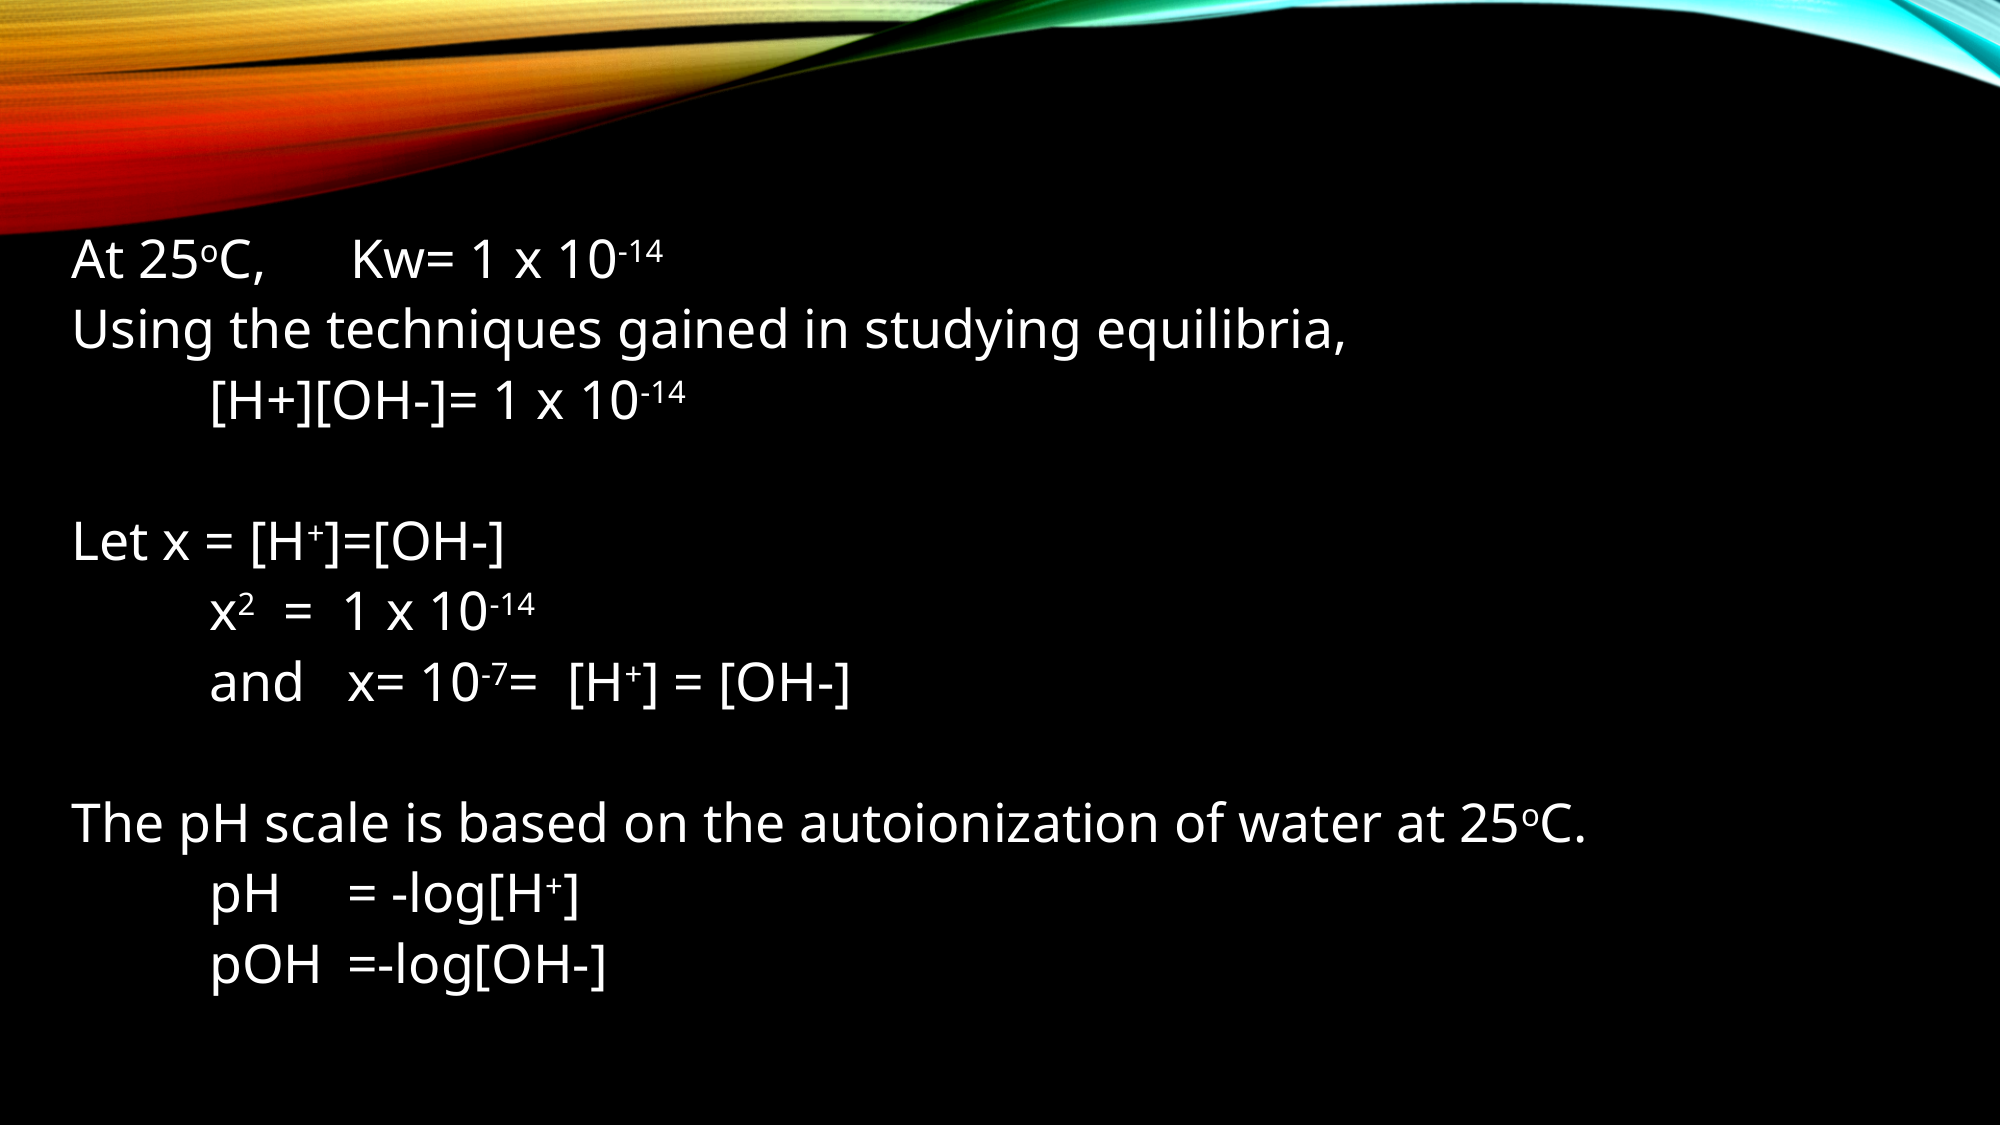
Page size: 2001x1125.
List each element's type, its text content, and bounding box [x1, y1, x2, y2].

picture [0, 0, 2000, 237]
list At 25oC, Kw= 1 x 10-14 Using the techniques gained in studying equilibria, [H+][OH-]= 1 x 10-14 Let x = [H+]=[OH-] x2 = 1 x 10-14 and x= 10-7= [H+] = [OH-] The pH scale is based on the autoionization of water at 25oC. pH = -log[H+] pOH =-log[OH-] [56, 229, 1939, 1005]
